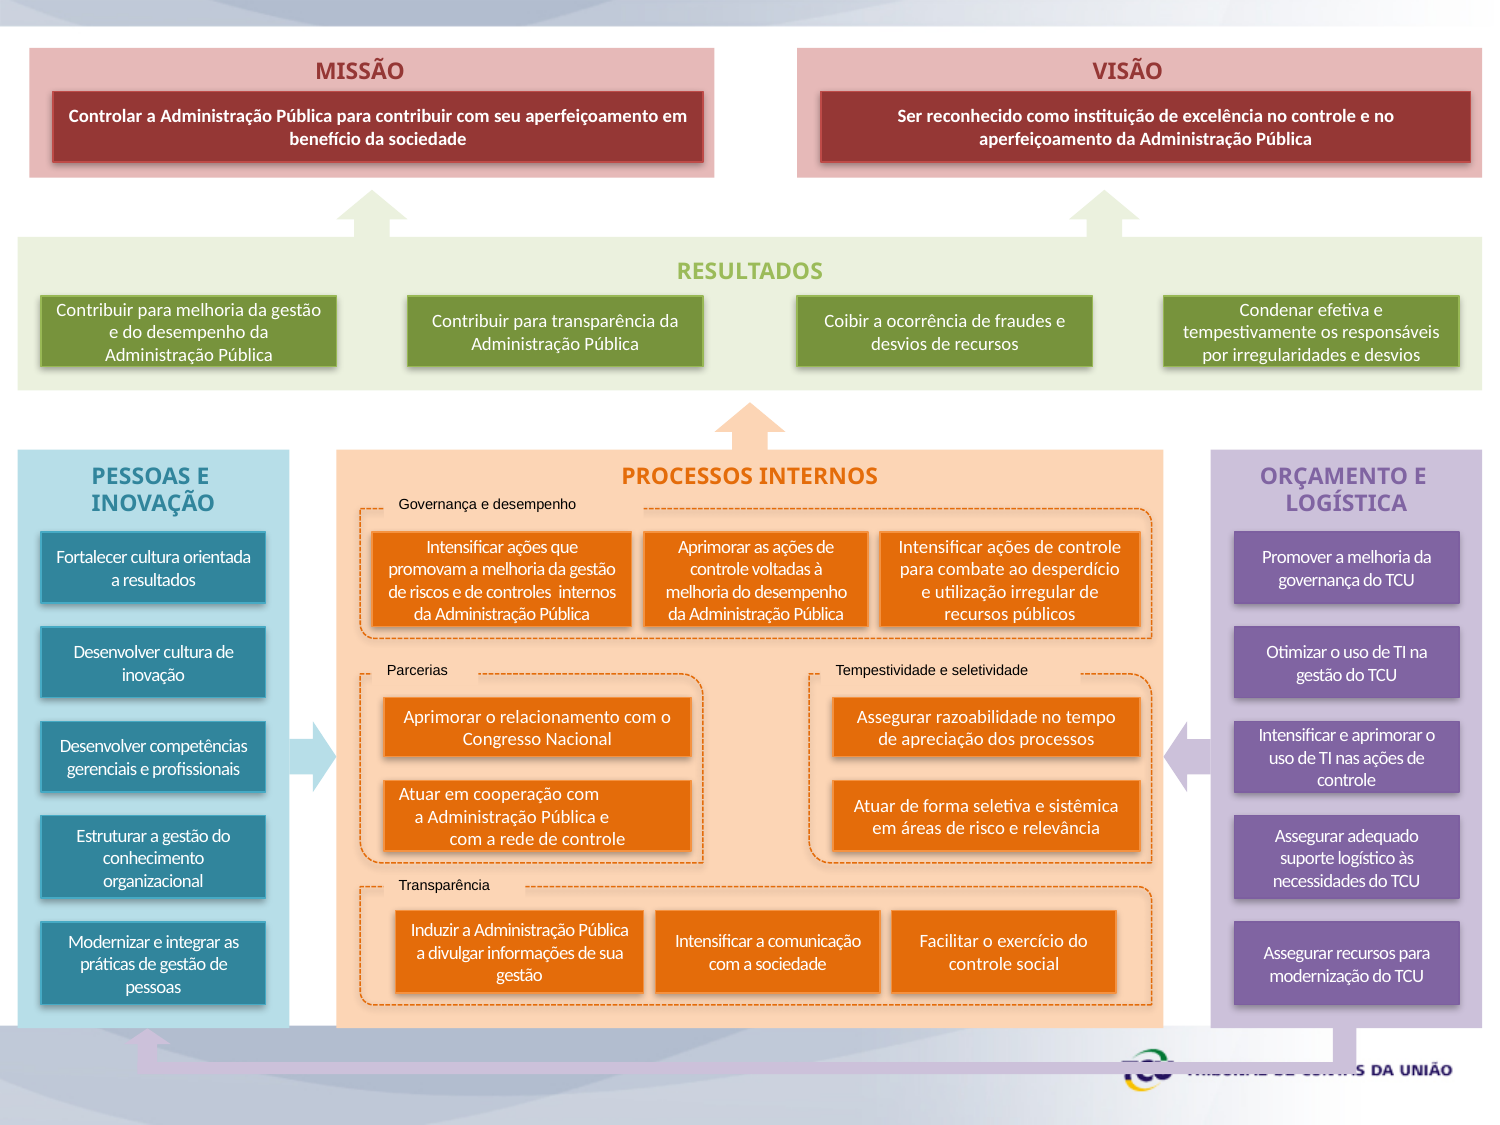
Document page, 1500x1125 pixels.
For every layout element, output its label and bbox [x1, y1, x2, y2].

text_box [17, 47, 1483, 1075]
picture [0, 0, 1500, 1125]
